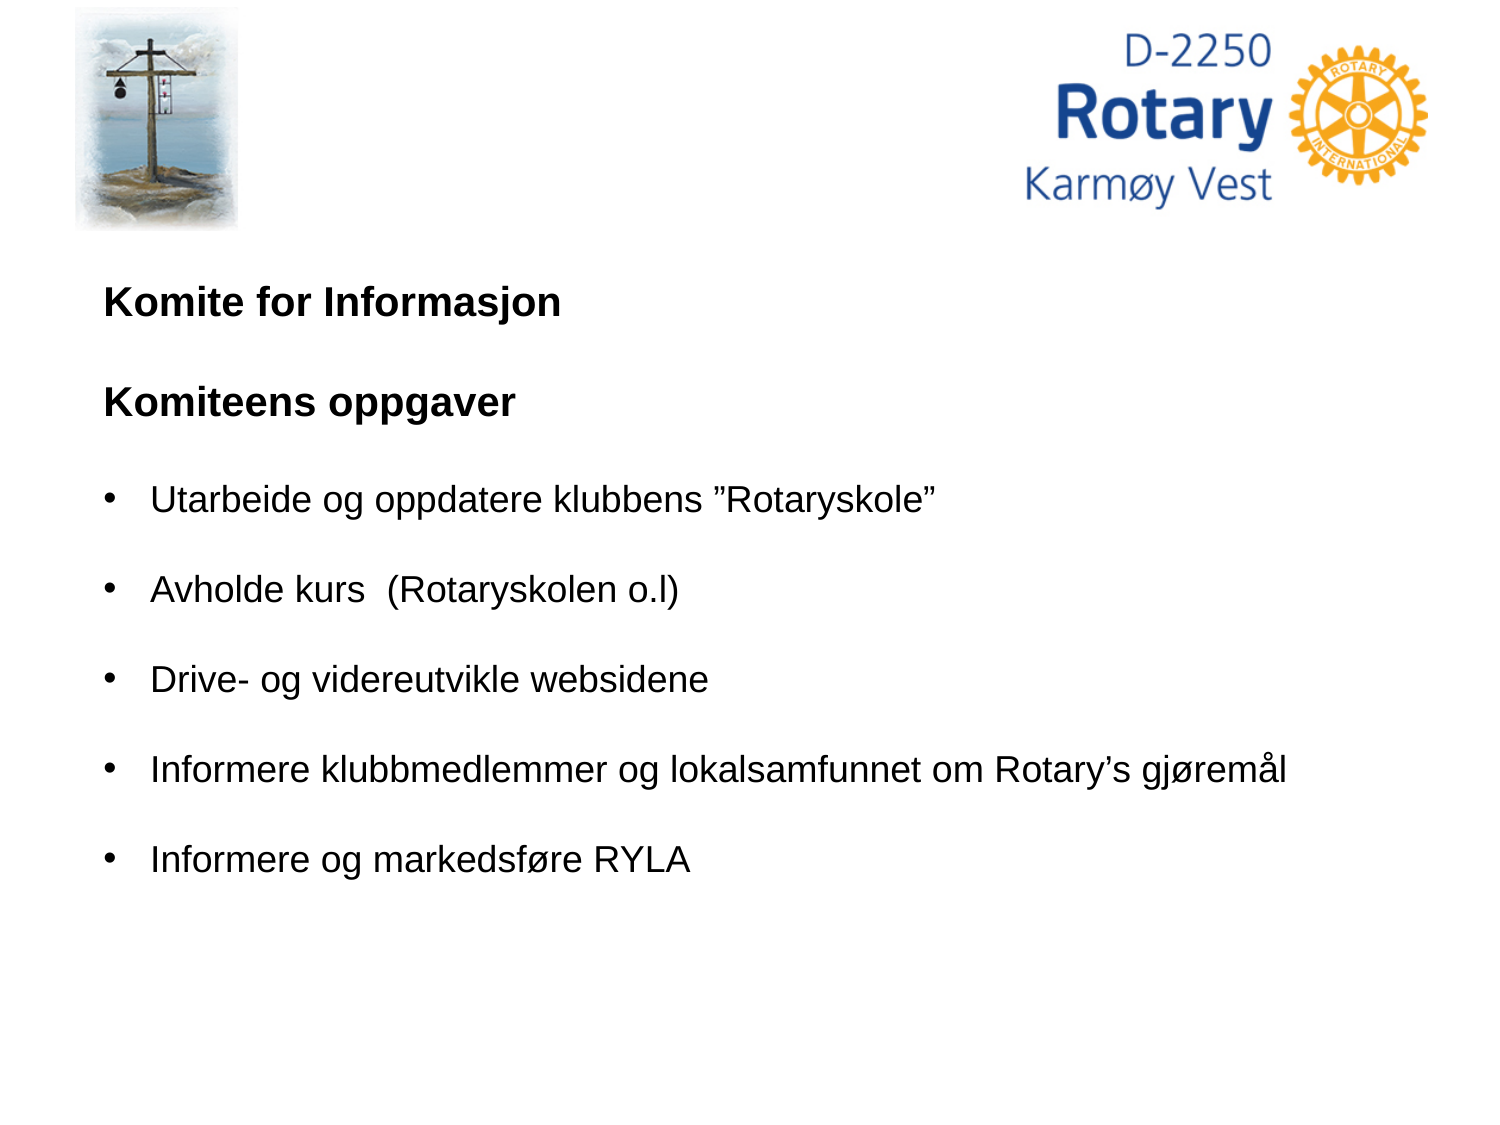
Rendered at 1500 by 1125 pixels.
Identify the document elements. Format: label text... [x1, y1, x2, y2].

text_box Komite for Informasjon Komiteens oppgaver Utarbeide og oppdatere klubbens ”Rotaryskole” Avholde kurs (Rotaryskolen o.l) Drive- og videreutvikle websidene Informere klubbmedlemmer og lokalsamfunnet om Rotary’s gjøremål Informere og markedsføre RYLA [88, 267, 1471, 932]
picture [75, 7, 1428, 231]
